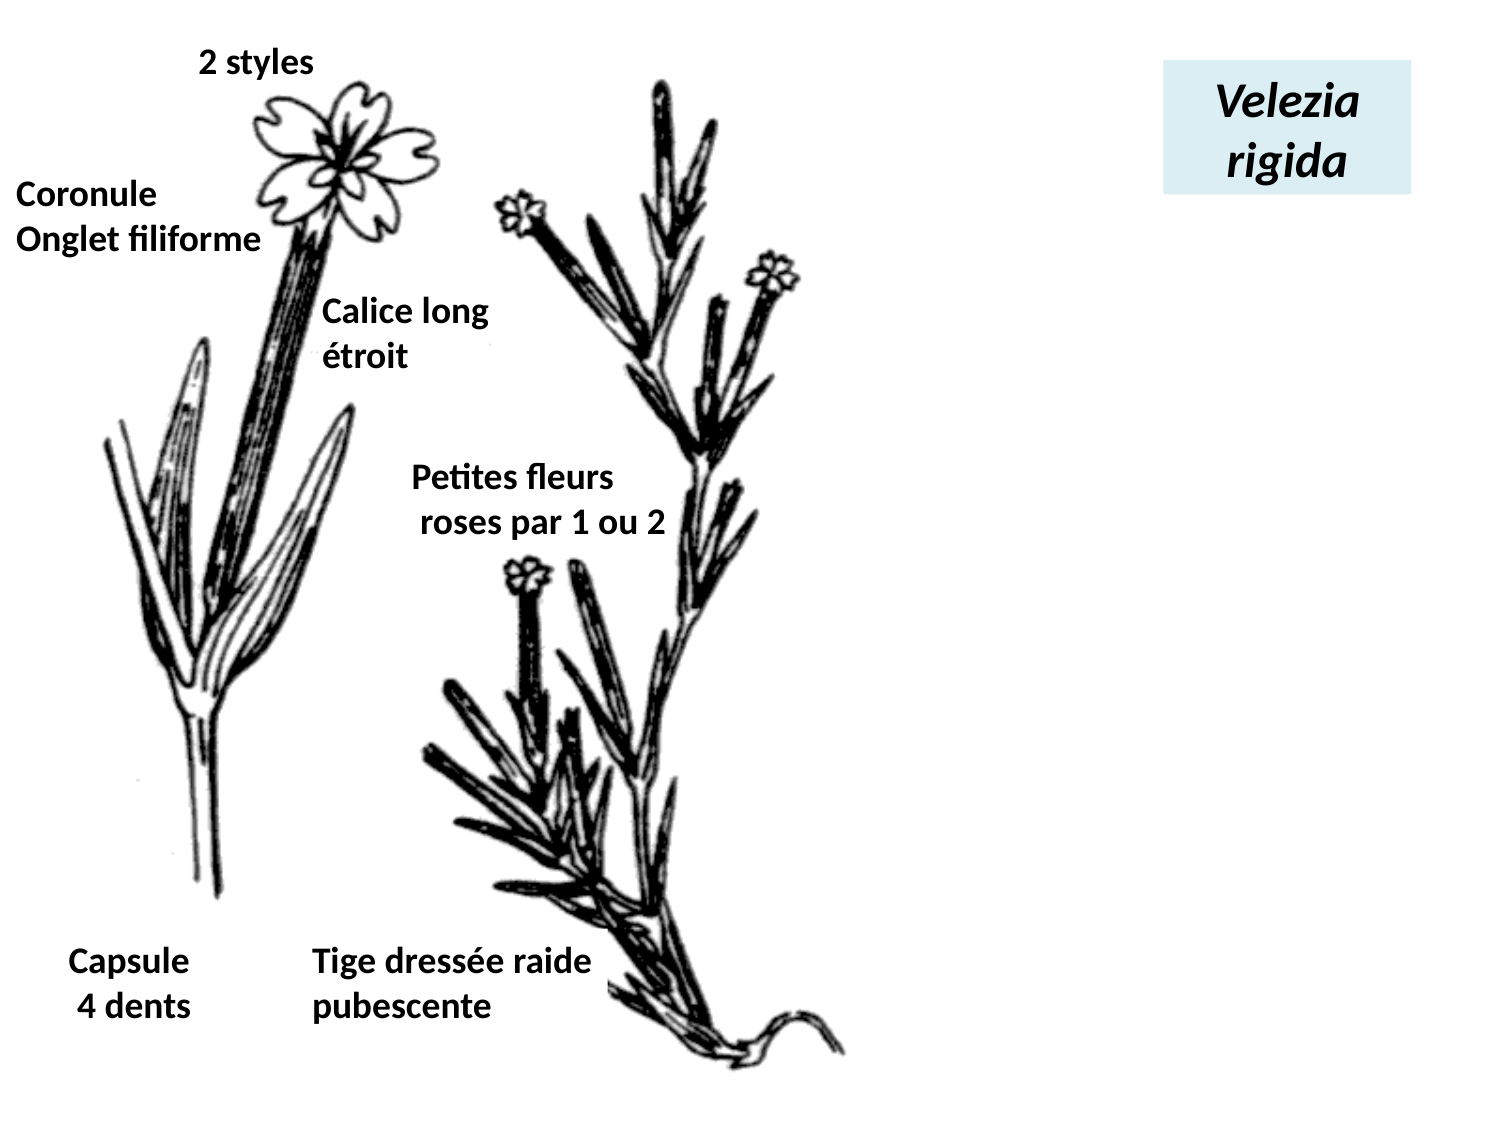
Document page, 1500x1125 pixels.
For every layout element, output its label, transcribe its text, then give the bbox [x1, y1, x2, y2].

text_box Velezia rigida [1163, 59, 1412, 195]
picture [5, 0, 944, 1125]
